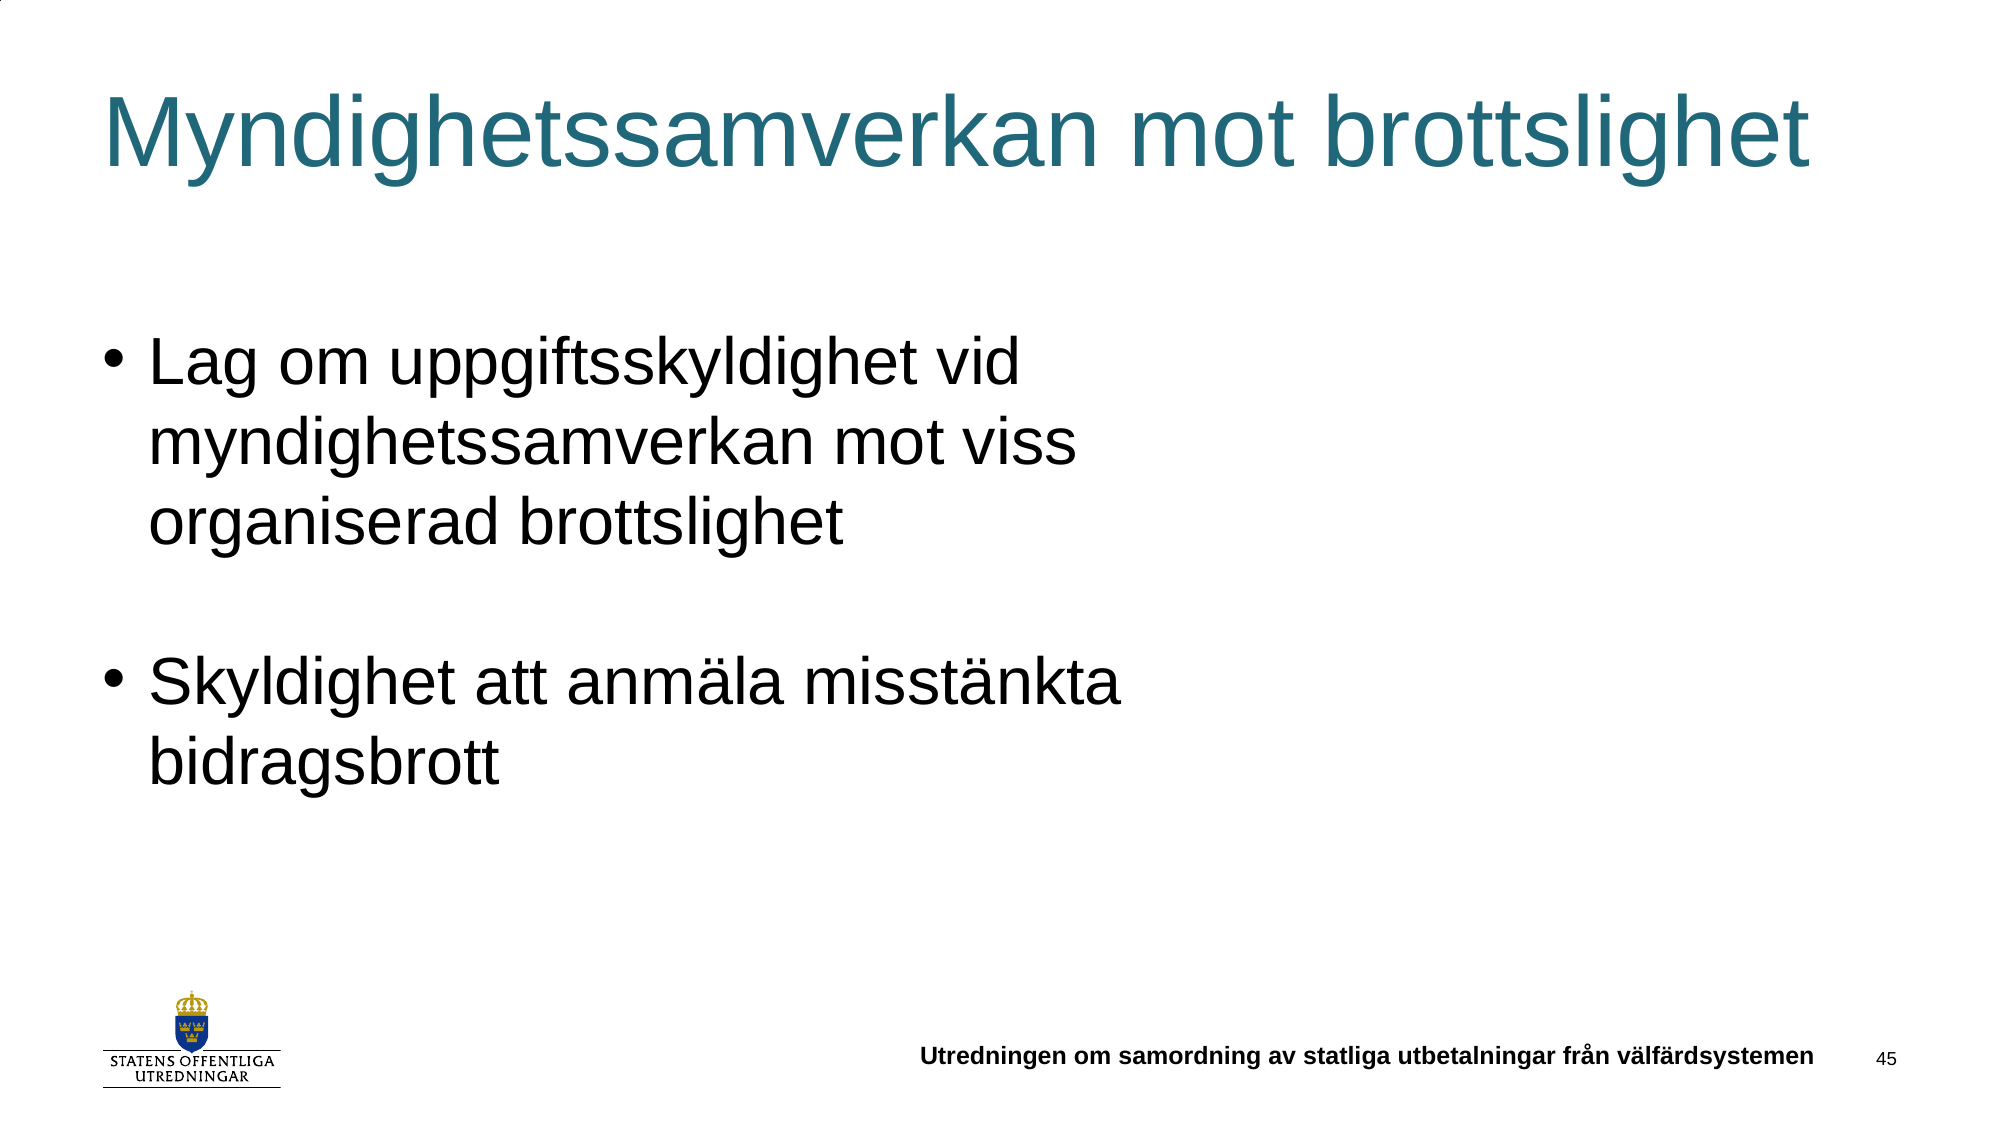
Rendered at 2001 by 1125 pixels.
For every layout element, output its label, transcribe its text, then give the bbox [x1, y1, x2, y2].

list Lag om uppgiftsskyldighet vid myndighetssamverkan mot viss organiserad brottslighet Skyldighet att anmäla misstänkta bidragsbrott [102, 310, 1900, 988]
slide_number 45 [1817, 1034, 1898, 1070]
footer Utredningen om samordning av statliga utbetalningar från välfärdsystemen [340, 1034, 1817, 1070]
title Myndighetssamverkan mot brottslighet [102, 59, 1898, 228]
